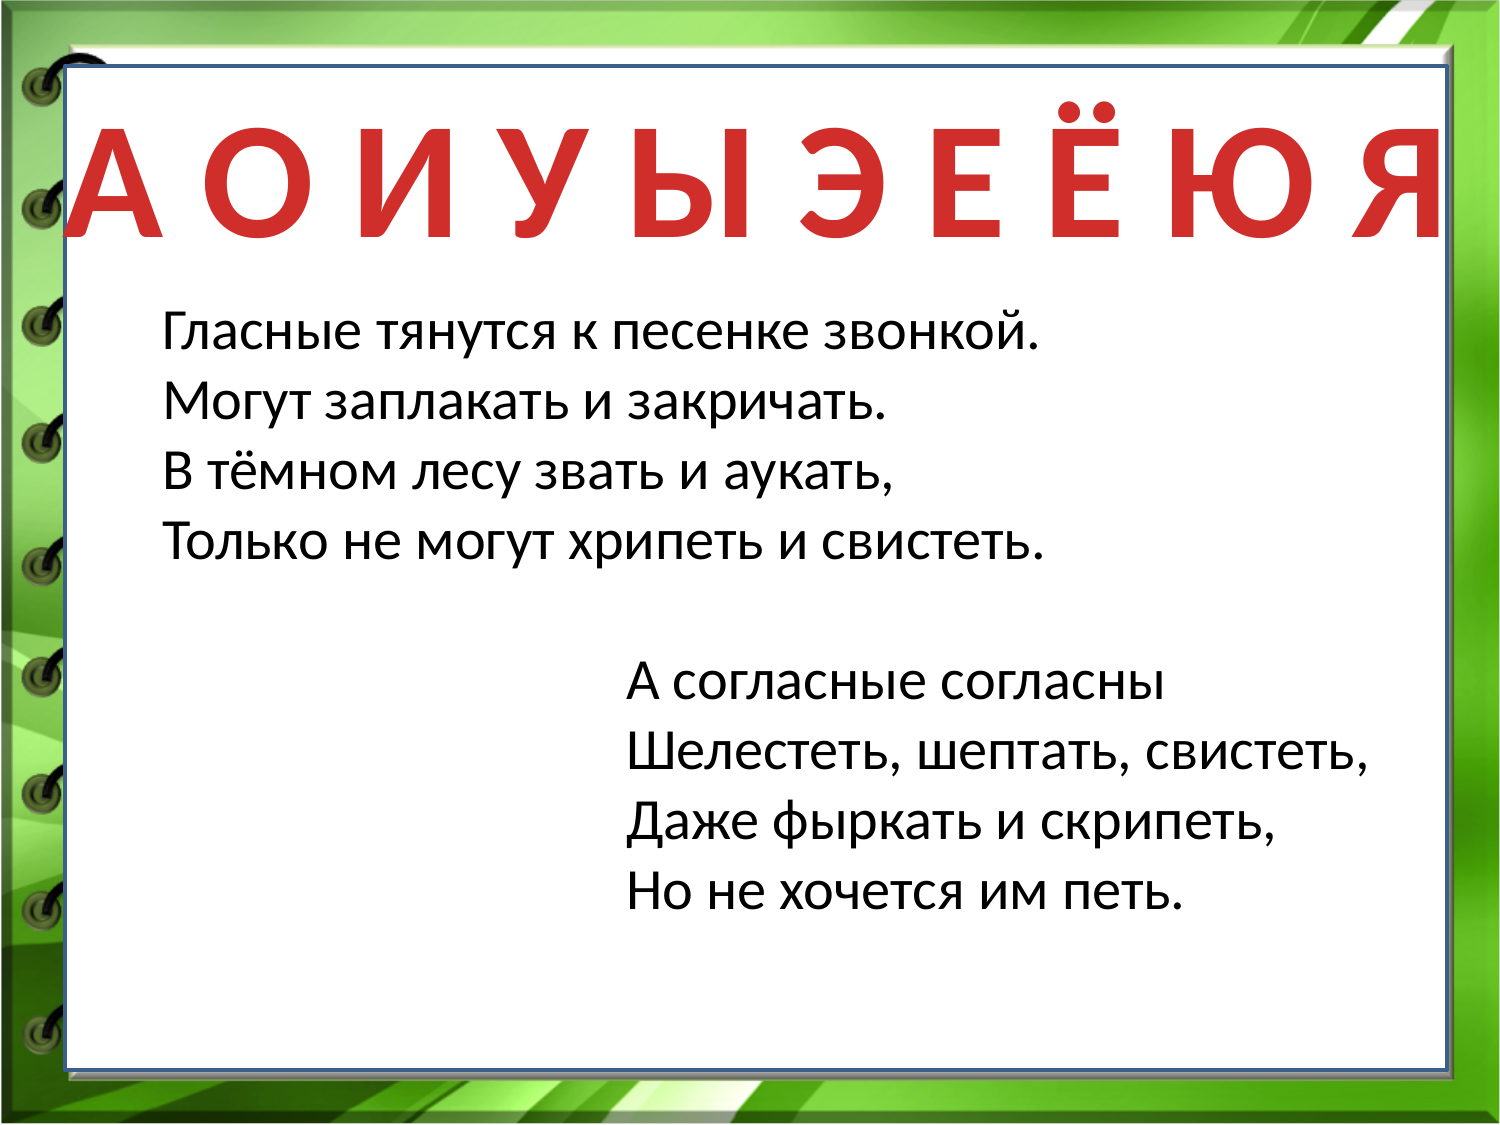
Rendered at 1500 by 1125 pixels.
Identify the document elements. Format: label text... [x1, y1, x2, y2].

text_box Гласные тянутся к песенке звонкой. Могут заплакать и закричать. В тёмном лесу звать и аукать, Только не могут хрипеть и свистеть. А согласные согласны Шелестеть, шептать, свистеть, Даже фыркать и скрипеть, Но не хочется им петь. [147, 283, 1388, 974]
text_box [63, 279, 1449, 1072]
text_box А О И У Ы Э Е Ё Ю Я [47, 63, 1465, 279]
picture [0, 0, 1500, 1125]
